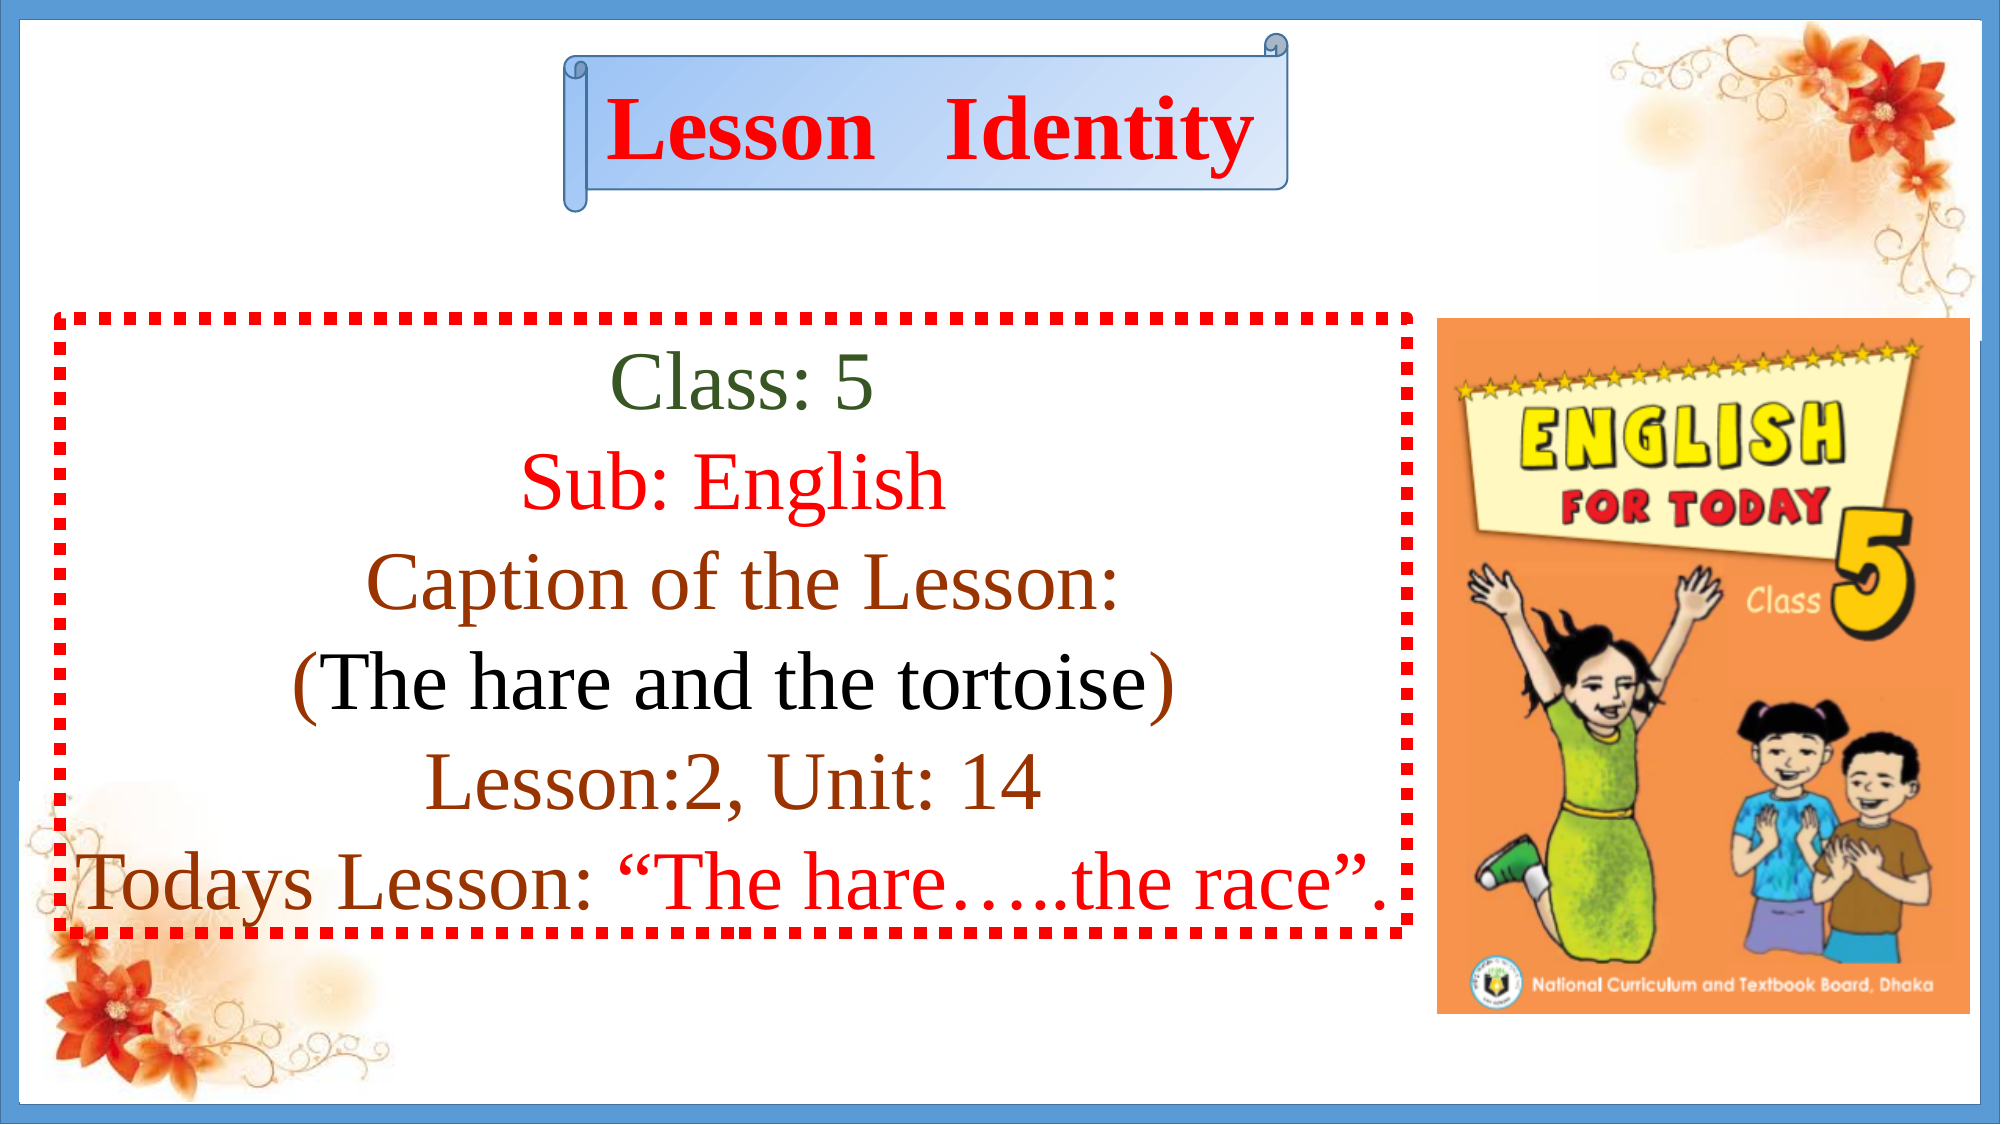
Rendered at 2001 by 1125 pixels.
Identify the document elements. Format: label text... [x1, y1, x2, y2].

picture [1437, 20, 1982, 1014]
text_box Lesson Identity [563, 32, 1289, 213]
picture [19, 781, 404, 1102]
text_box [0, 0, 2000, 1125]
text_box Class: 5 Sub: English Caption of the Lesson: (The hare and the tortoise) Lesson:2, Unit: 14 Todays Lesson: “The hare…..the race”. [59, 318, 1408, 934]
